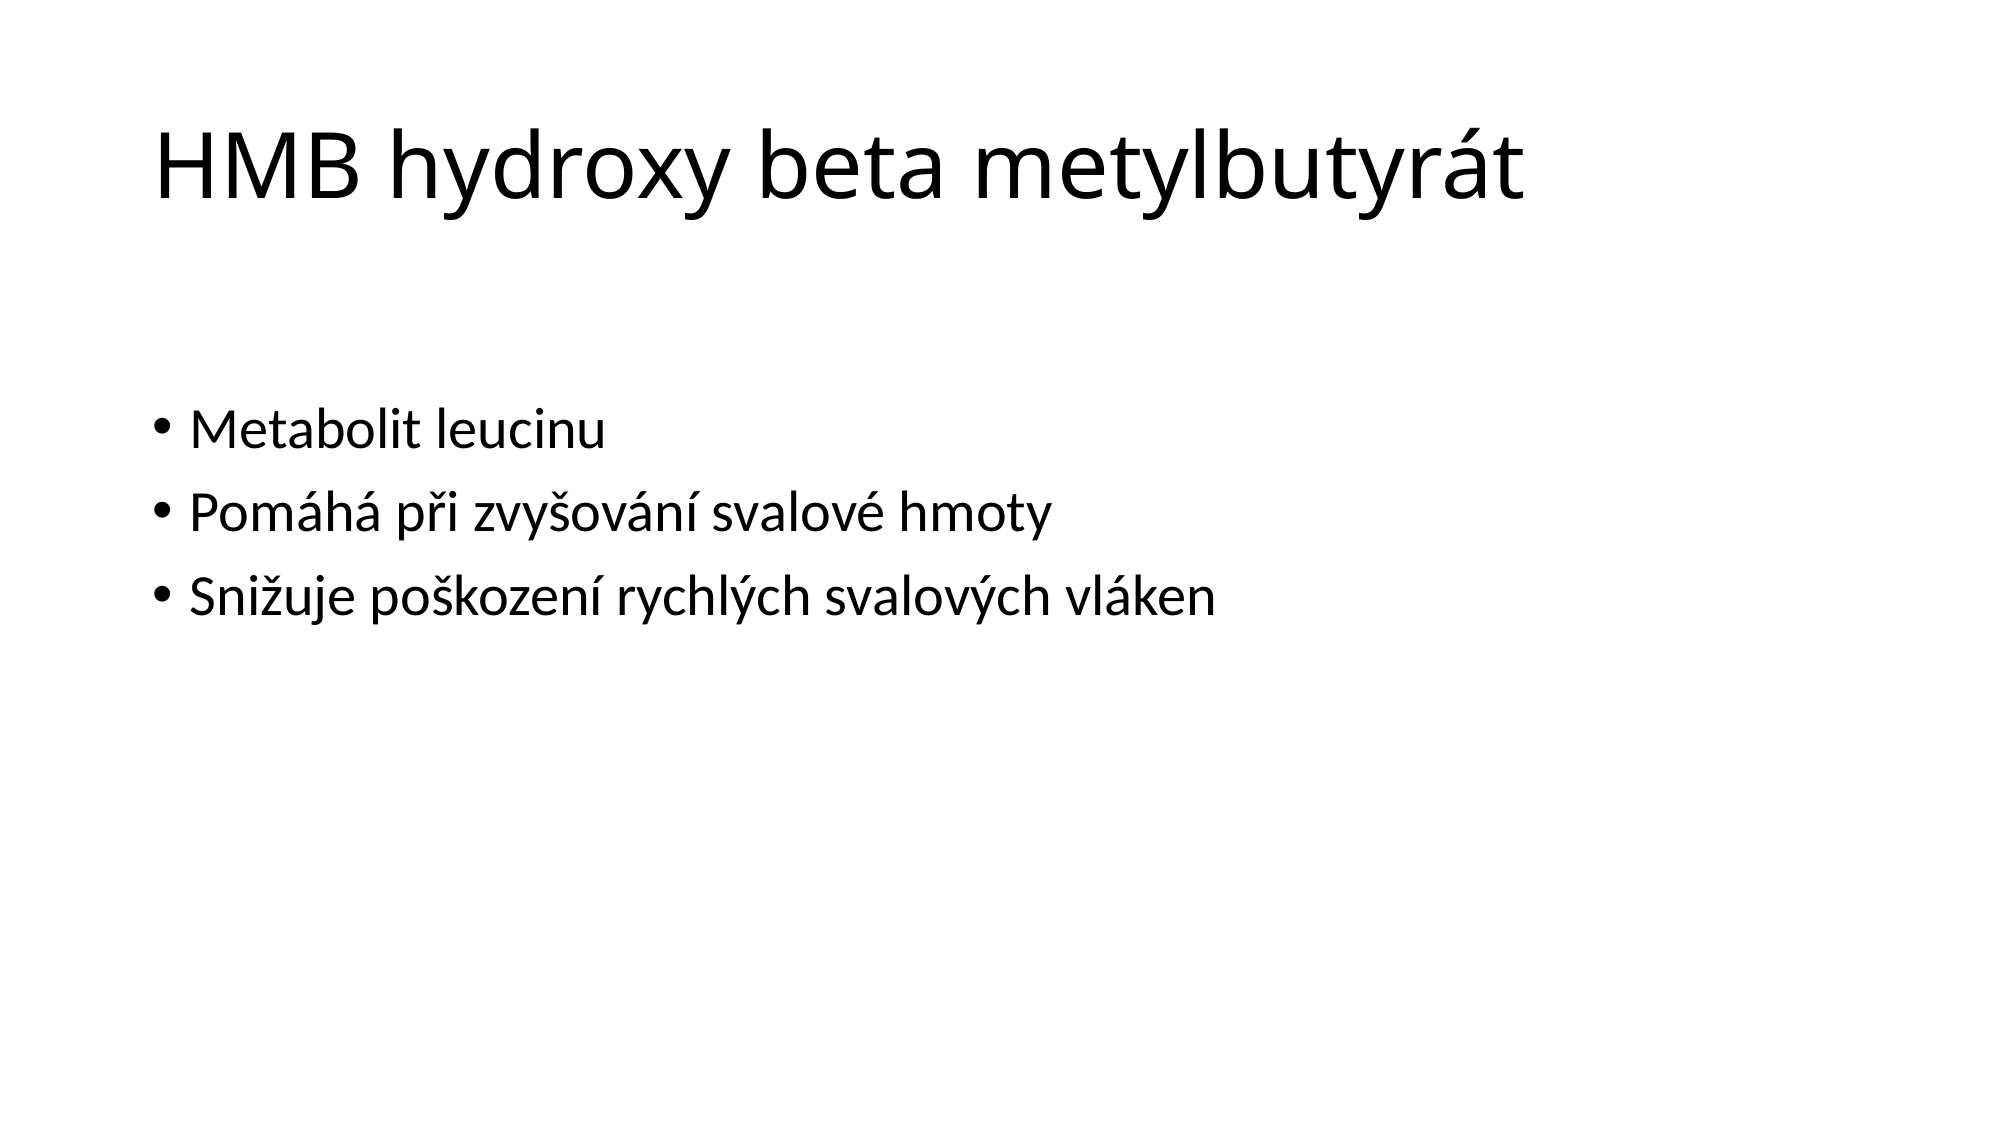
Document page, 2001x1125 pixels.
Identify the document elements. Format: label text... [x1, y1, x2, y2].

title HMB hydroxy beta metylbutyrát [137, 59, 1863, 278]
list Metabolit leucinu Pomáhá při zvyšování svalové hmoty Snižuje poškození rychlých svalových vláken [137, 299, 1863, 1014]
